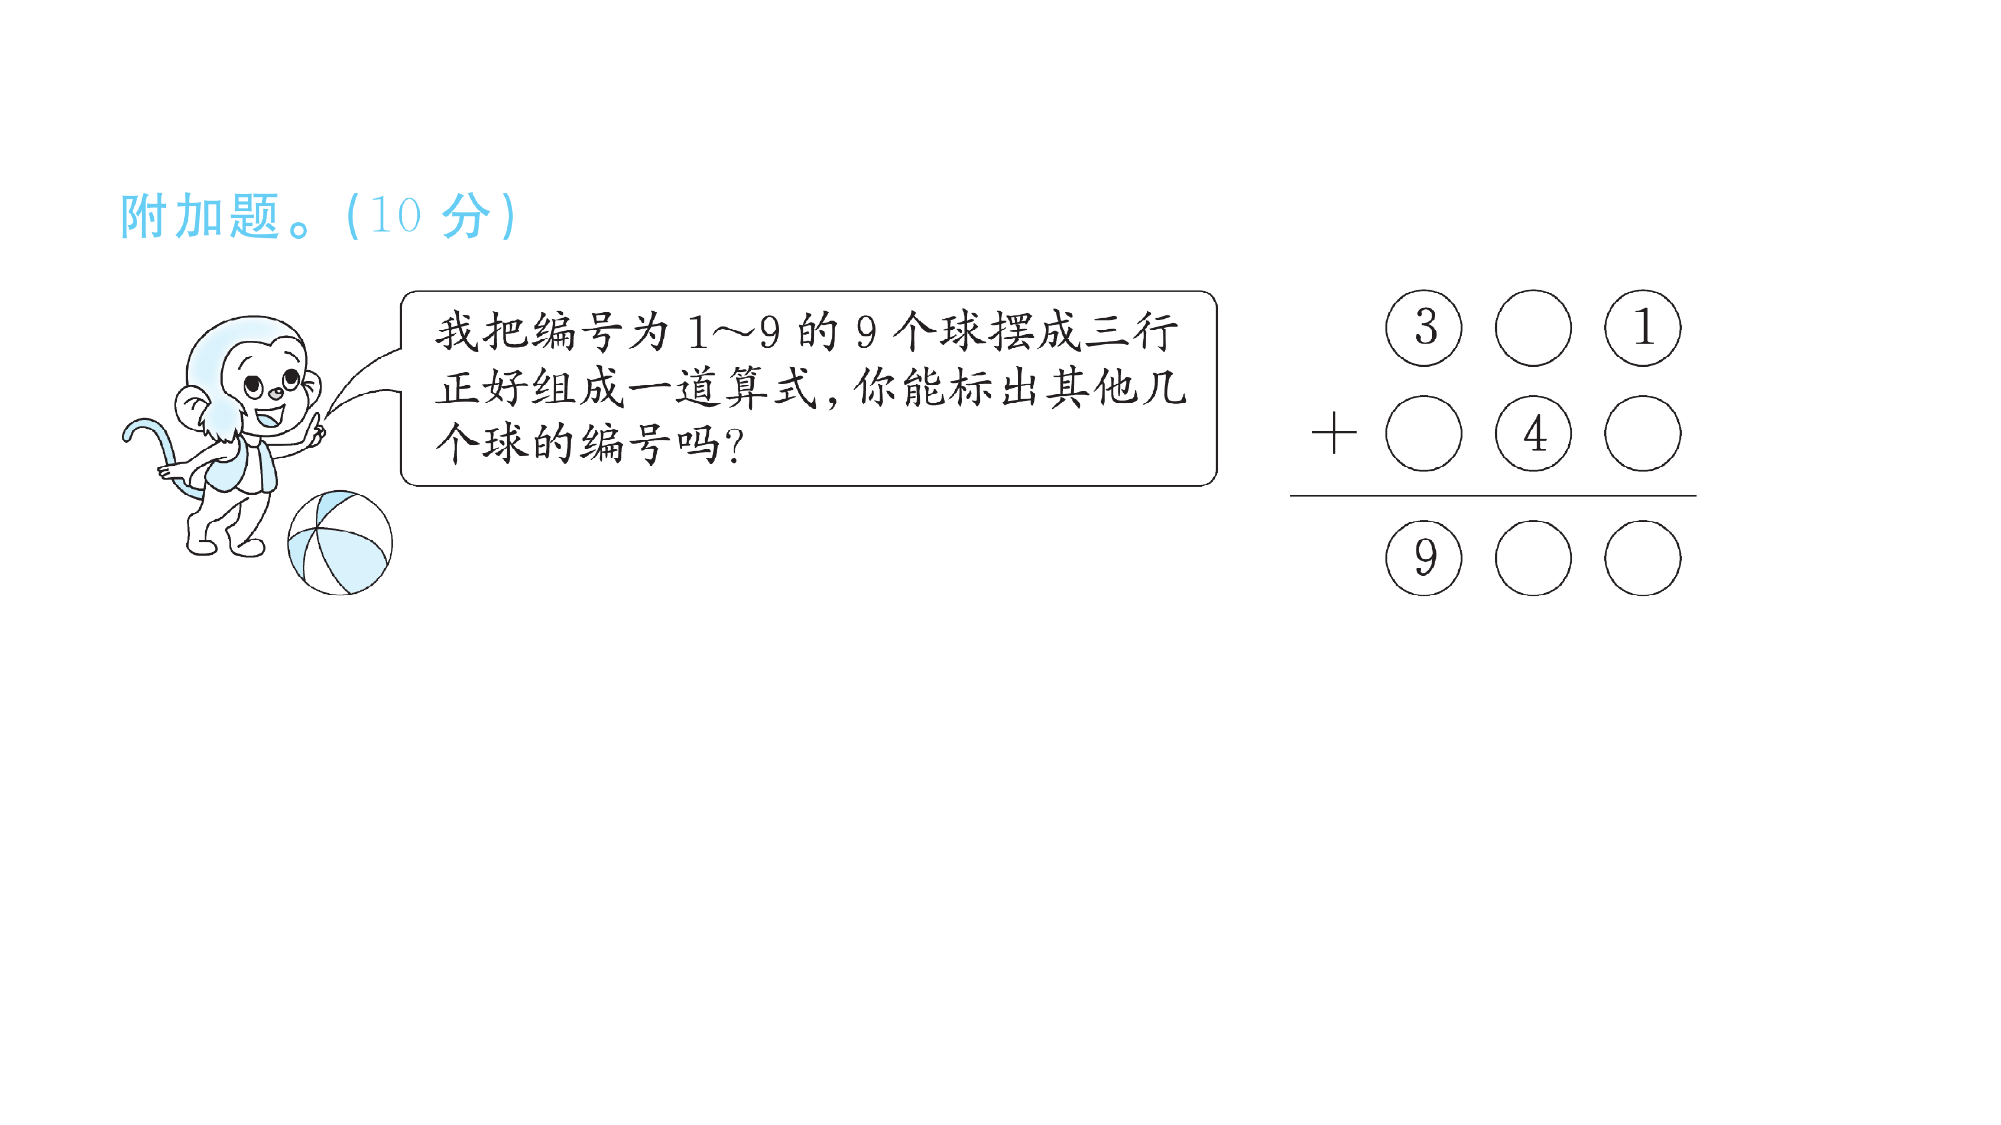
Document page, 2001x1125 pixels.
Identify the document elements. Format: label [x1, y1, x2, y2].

picture [118, 177, 2000, 637]
